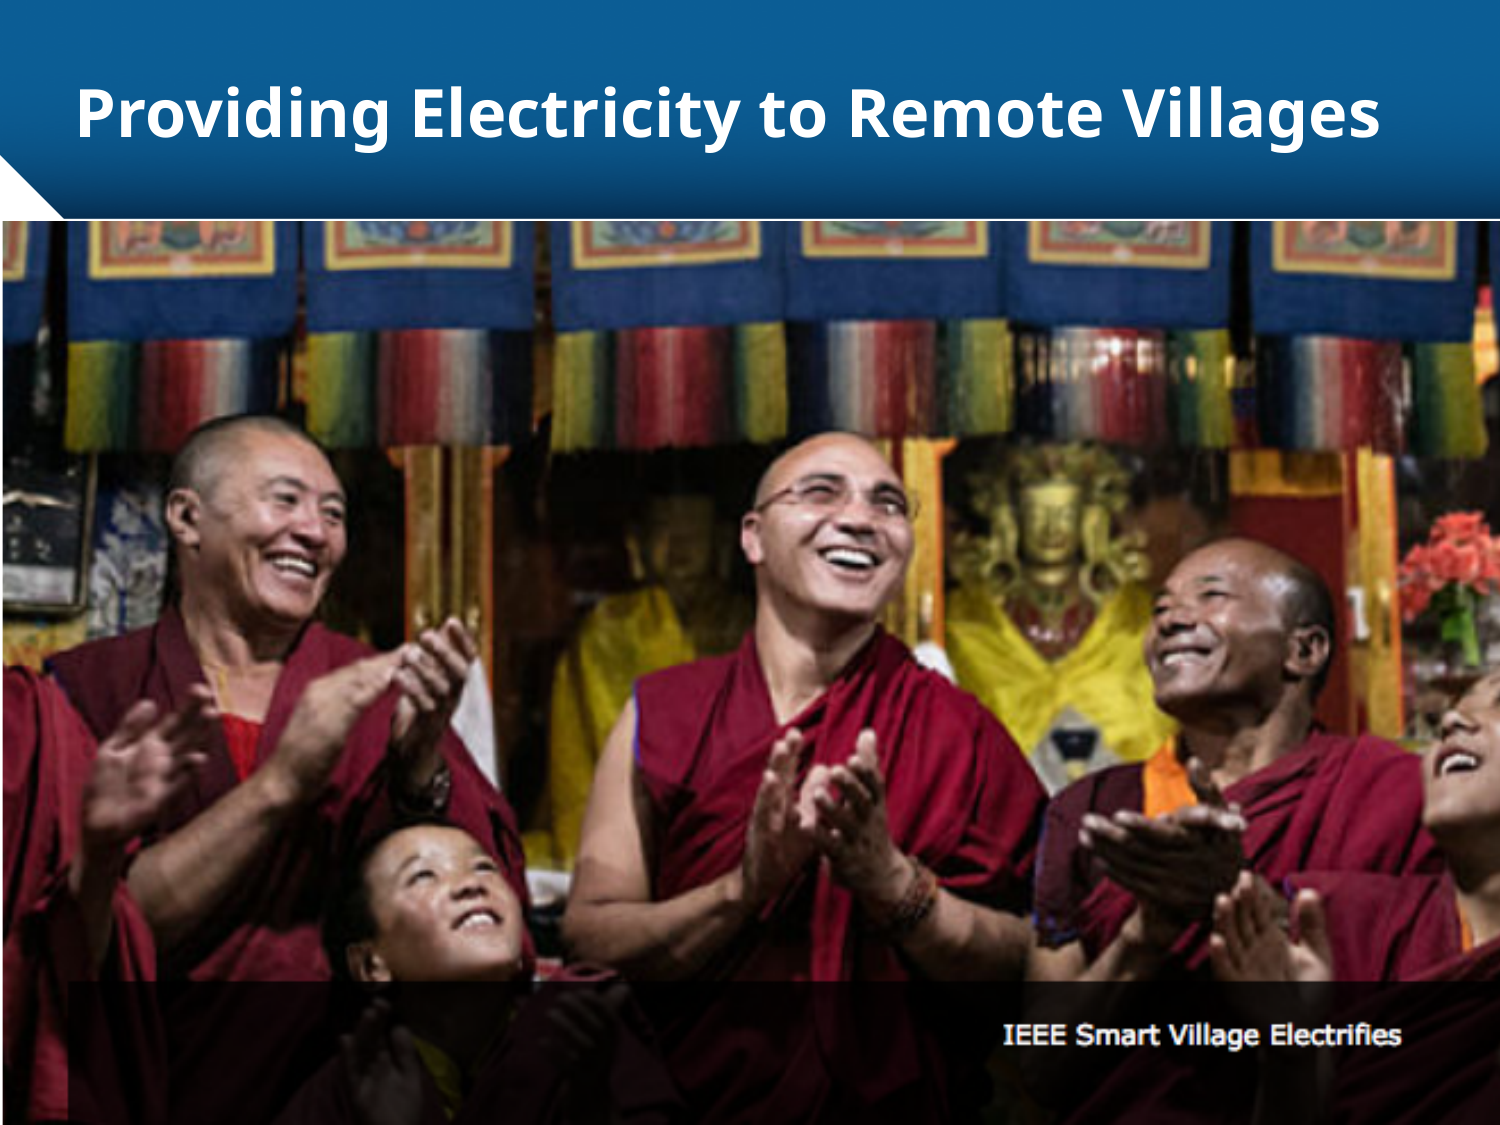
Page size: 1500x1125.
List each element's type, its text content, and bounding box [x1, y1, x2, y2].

title Providing Electricity to Remote Villages [59, 22, 1426, 199]
picture [0, 0, 1500, 1125]
